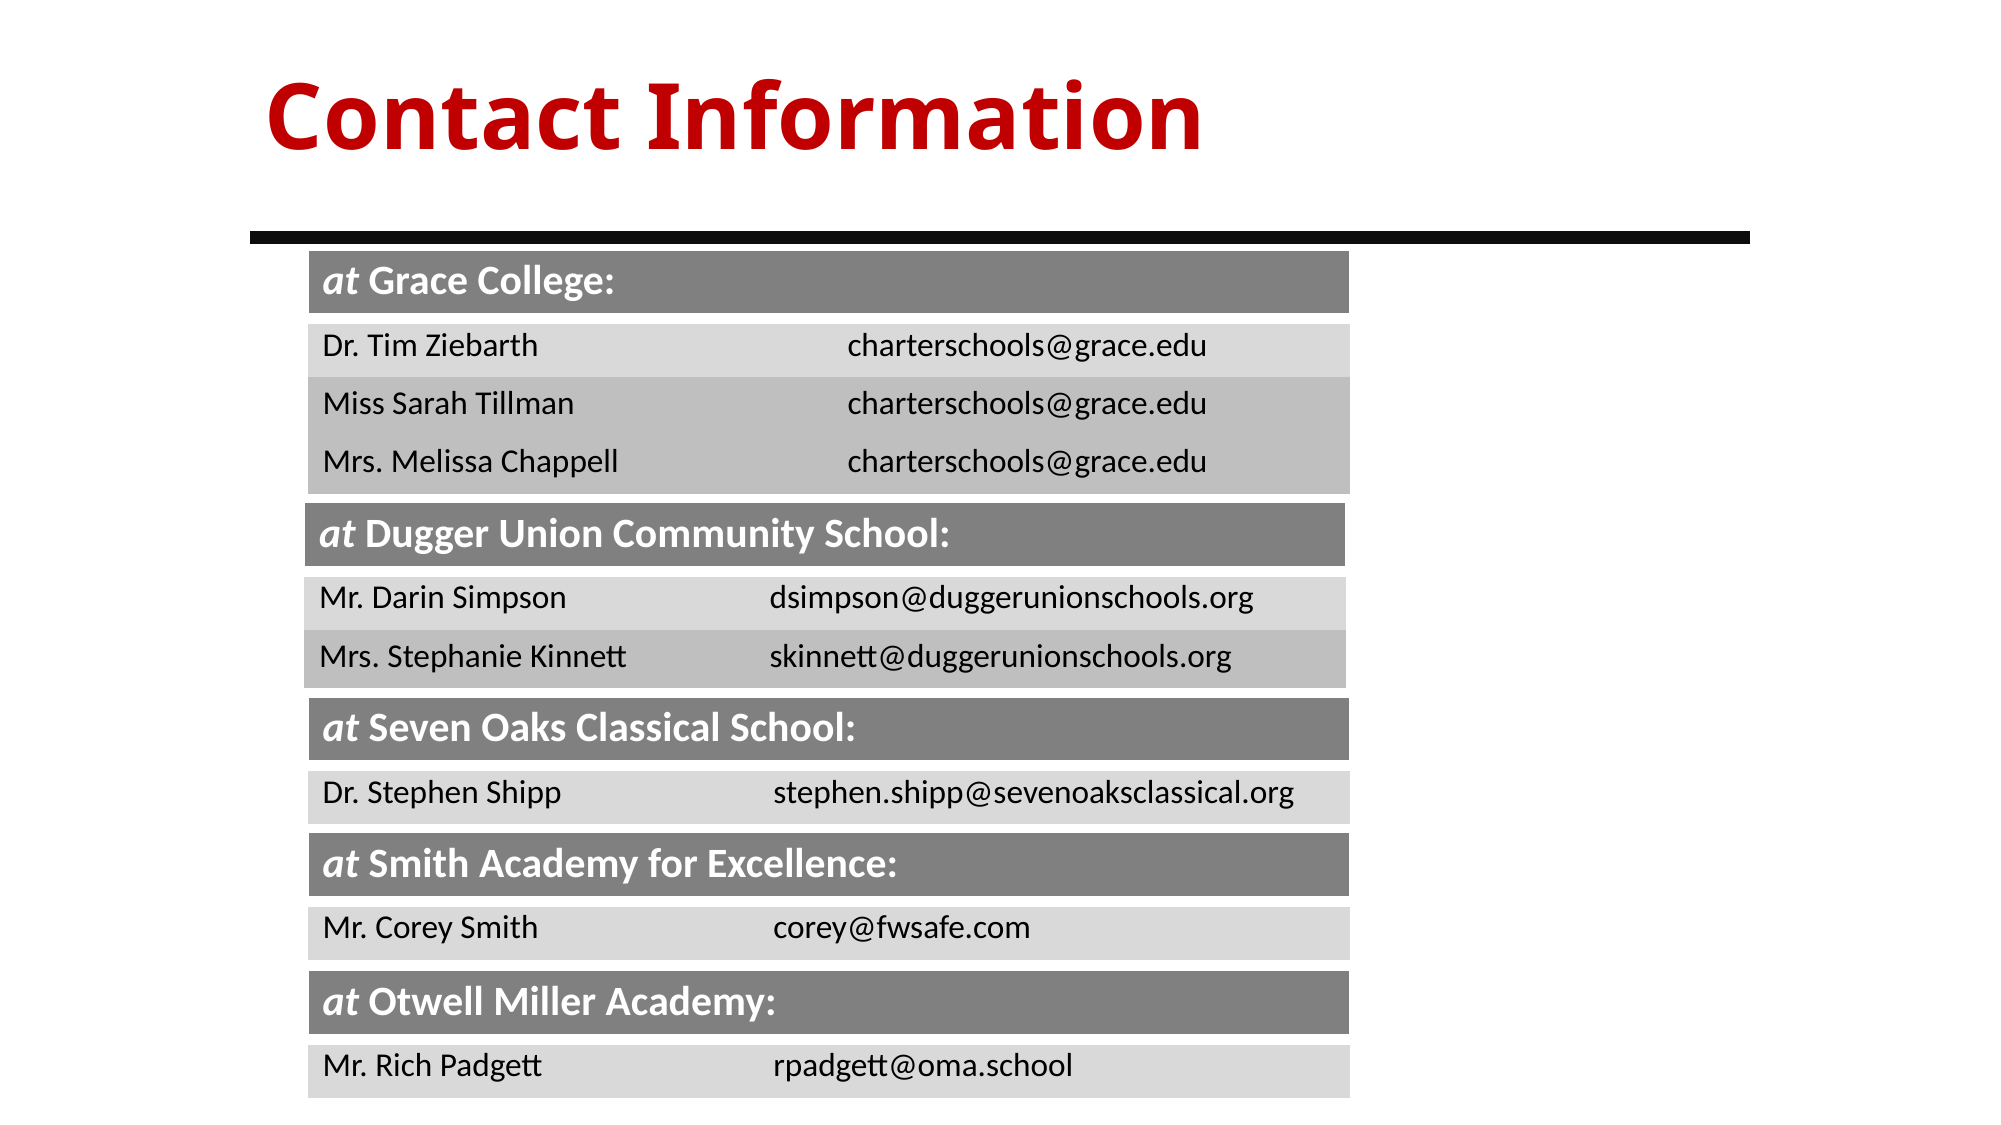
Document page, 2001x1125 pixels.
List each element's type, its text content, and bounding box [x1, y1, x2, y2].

table_cell charterschools@grace.edu [833, 377, 1350, 435]
table_cell charterschools@grace.edu [833, 435, 1350, 494]
table_cell corey@fwsafe.com [758, 907, 1350, 960]
table_cell Mrs. Stephanie Kinnett [304, 630, 755, 688]
table_cell rpadgett@oma.school [758, 1045, 1350, 1098]
table_cell Dr. Stephen Shipp [308, 771, 758, 824]
table_header at Otwell Miller Academy: [309, 971, 1349, 1034]
table_header at Dugger Union Community School: [305, 503, 1345, 566]
table_cell Mr. Corey Smith [308, 907, 758, 960]
table_cell Mr. Darin Simpson [304, 577, 755, 630]
table_header at Seven Oaks Classical School: [309, 698, 1349, 760]
table_header at Grace College: [309, 251, 1349, 313]
table_cell skinnett@duggerunionschools.org [755, 630, 1346, 688]
table_cell Miss Sarah Tillman [308, 377, 833, 435]
table_cell dsimpson@duggerunionschools.org [755, 577, 1346, 630]
table_cell Mr. Rich Padgett [308, 1045, 758, 1098]
table_header at Smith Academy for Excellence: [309, 833, 1349, 896]
table_cell charterschools@grace.edu [833, 324, 1350, 377]
table_cell stephen.shipp@sevenoaksclassical.org [758, 771, 1350, 824]
table_cell Mrs. Melissa Chappell [308, 435, 833, 494]
table_cell Dr. Tim Ziebarth [308, 324, 833, 377]
text_box Contact Information [249, 50, 1713, 220]
